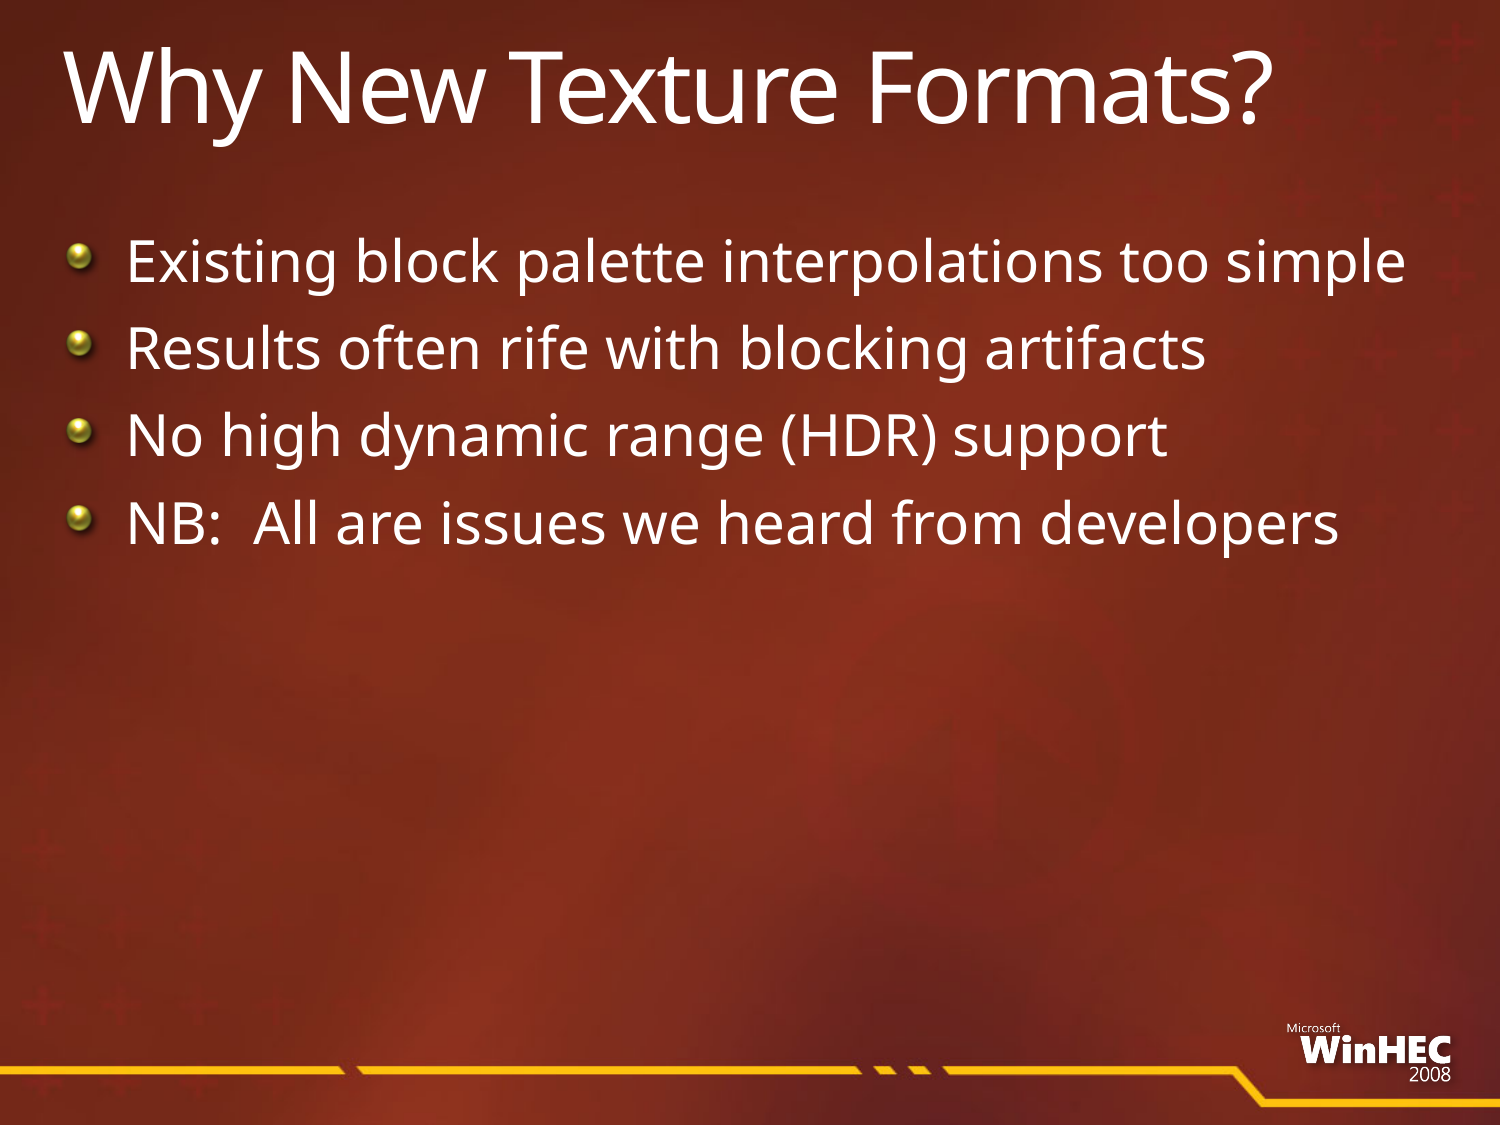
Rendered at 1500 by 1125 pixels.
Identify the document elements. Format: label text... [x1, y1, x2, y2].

title Why New Texture Formats? [62, 37, 1438, 147]
picture [0, 0, 1500, 1125]
list Existing block palette interpolations too simple Results often rife with blocking artifacts No high dynamic range (HDR) support NB: All are issues we heard from developers [62, 231, 1438, 563]
